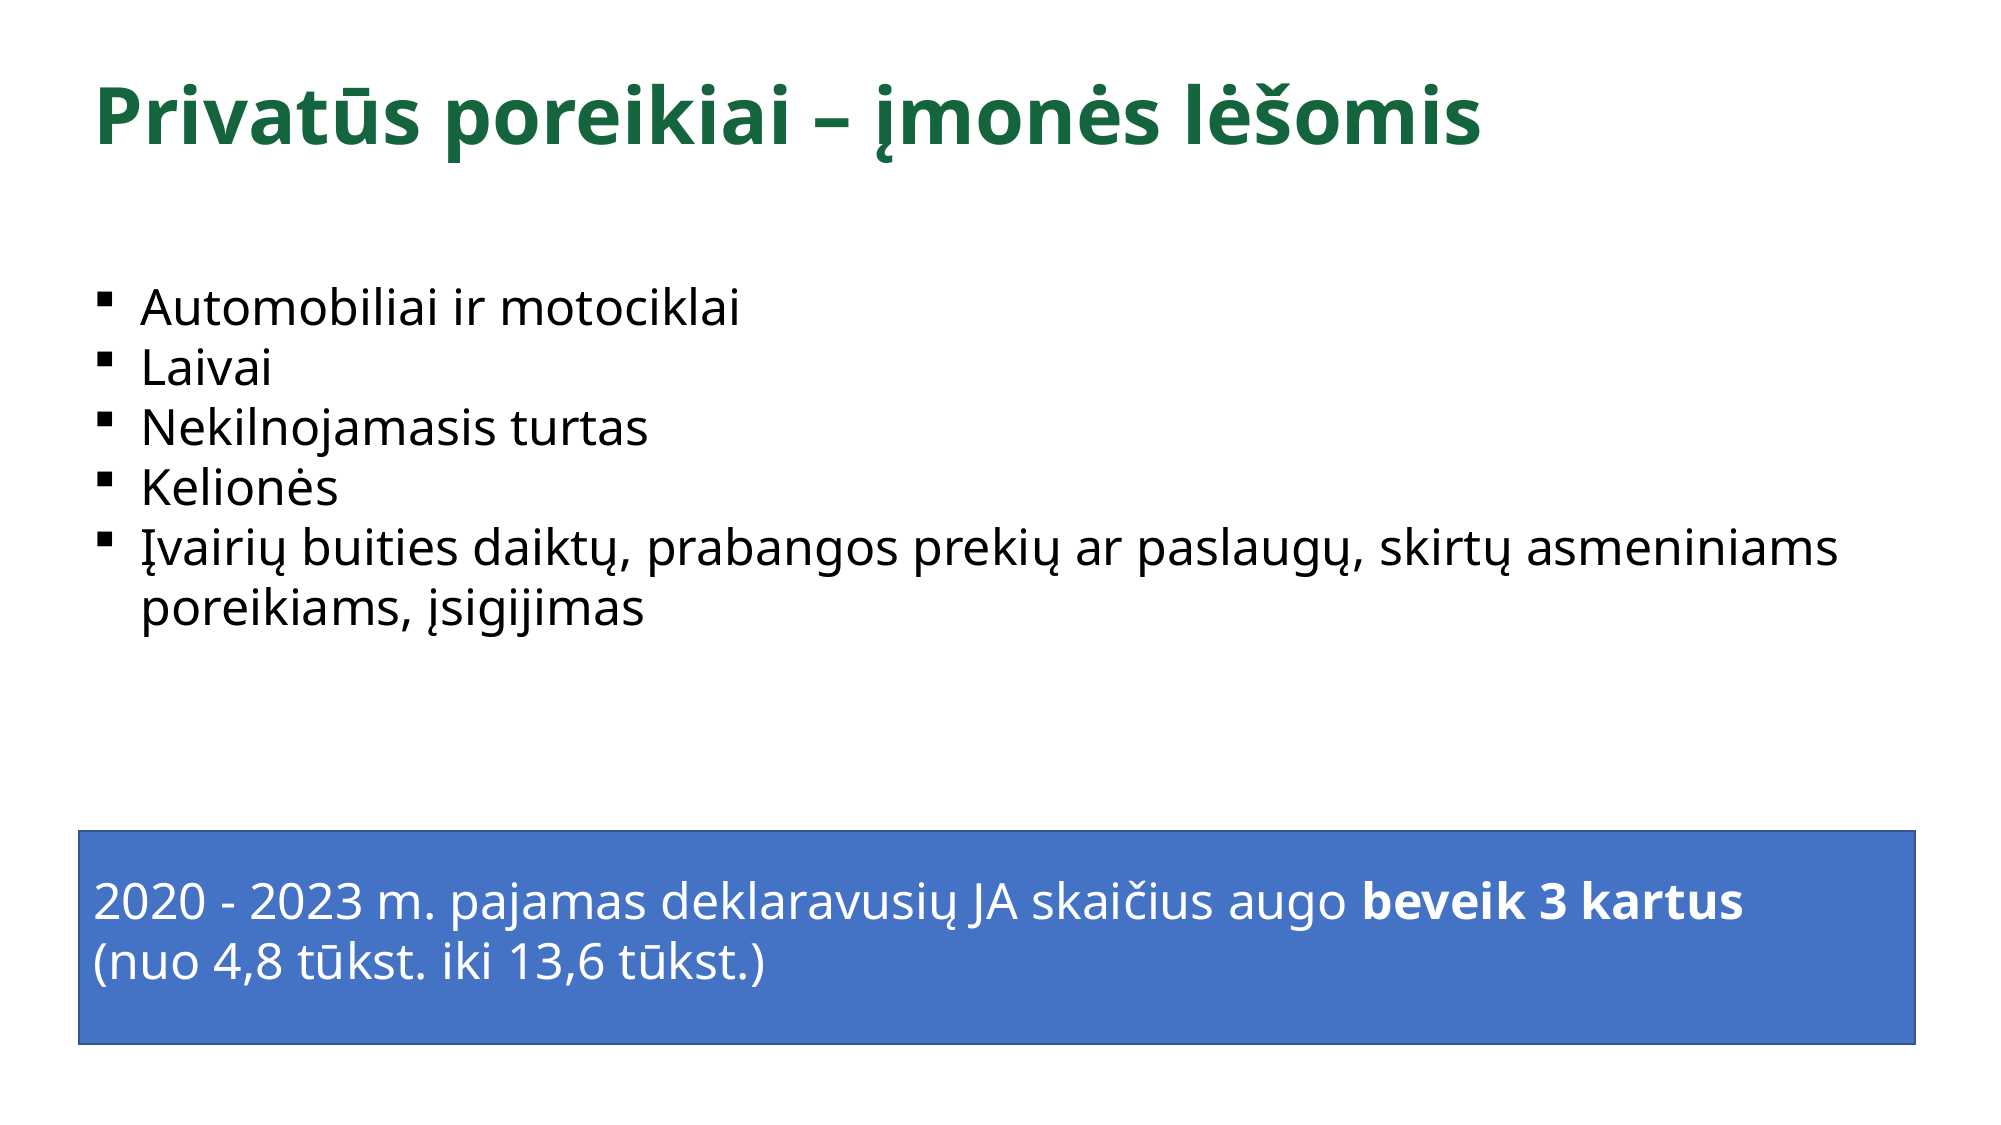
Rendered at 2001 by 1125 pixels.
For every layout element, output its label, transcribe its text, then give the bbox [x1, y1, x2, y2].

text_box Automobiliai ir motociklai Laivai Nekilnojamasis turtas Kelionės Įvairių buities daiktų, prabangos prekių ar paslaugų, skirtų asmeniniams poreikiams, įsigijimas [78, 268, 1915, 644]
text_box 2020 - 2023 m. pajamas deklaravusių JA skaičius augo beveik 3 kartus (nuo 4,8 tūkst. iki 13,6 tūkst.) [78, 862, 1915, 1043]
text_box Privatūs poreikiai – įmonės lėšomis [78, 57, 2000, 168]
text_box [78, 830, 1916, 1045]
